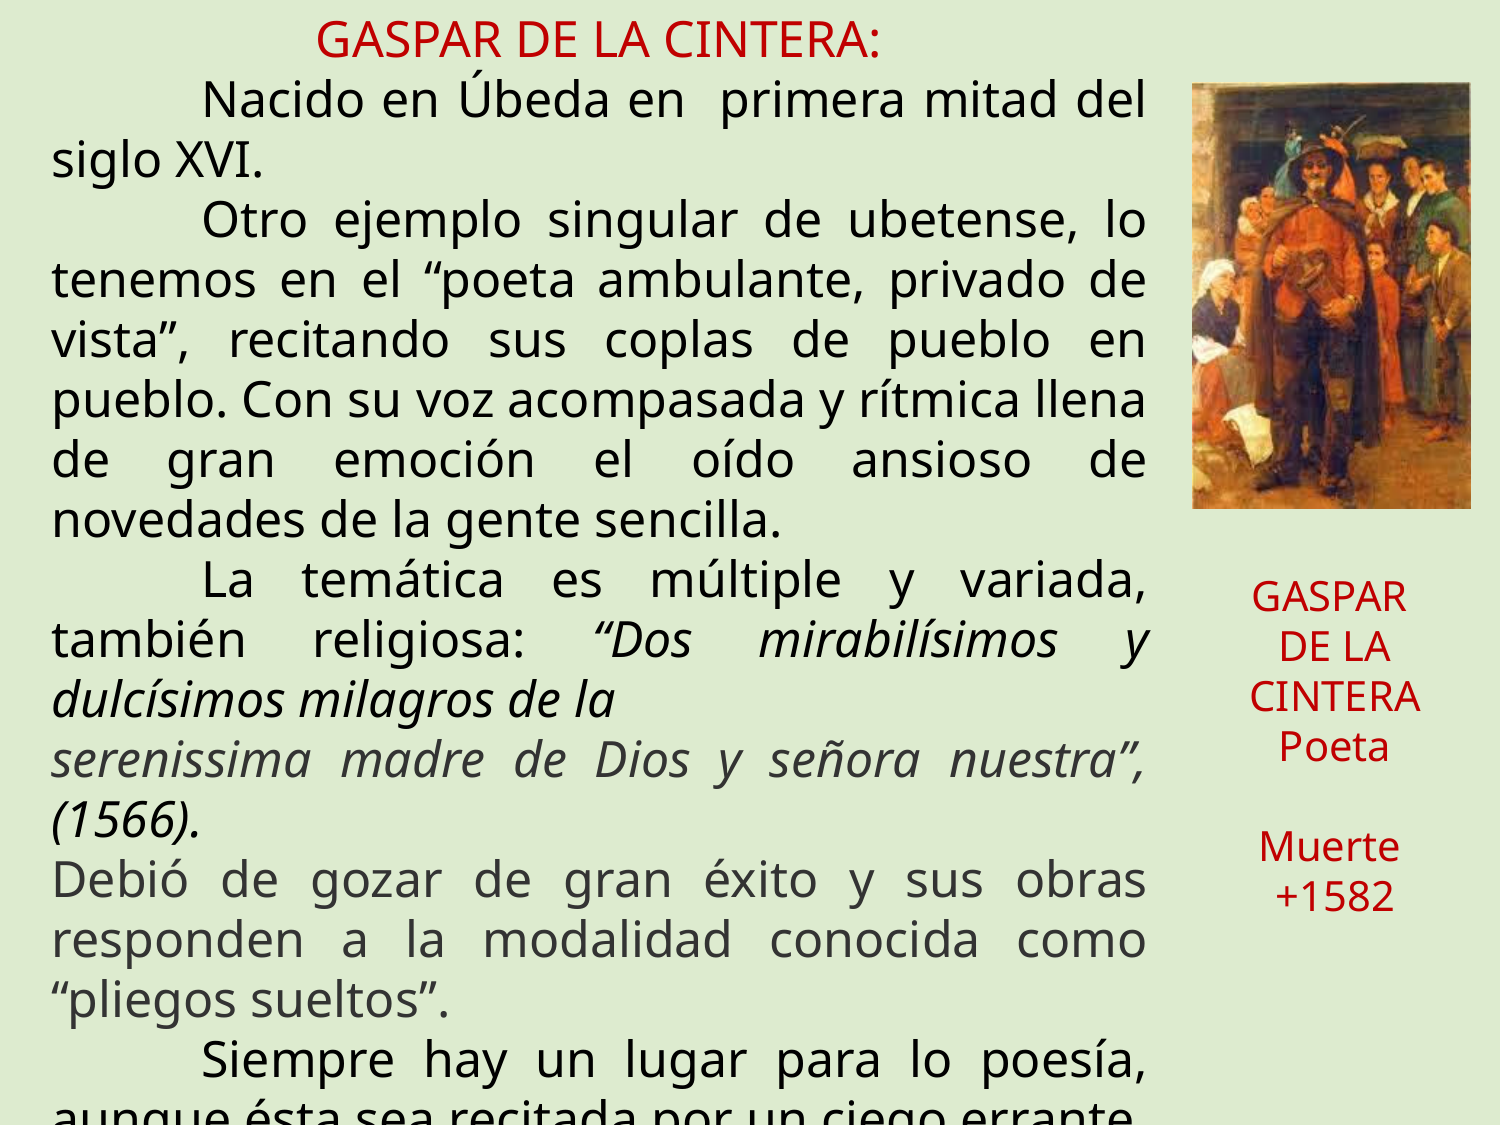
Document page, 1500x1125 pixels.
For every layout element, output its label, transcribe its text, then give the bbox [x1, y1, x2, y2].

picture [1192, 82, 1471, 509]
text_box GASPAR DE LA CINTERA Poeta Muerte +1582 [1206, 562, 1464, 928]
text_box GASPAR DE LA CINTERA: Nacido en Úbeda en primera mitad del siglo XVI. Otro ejemplo singular de ubetense, lo tenemos en el “poeta ambulante, privado de vista”, recitando sus coplas de pueblo en pueblo. Con su voz acompasada y rítmica llena de gran emoción el oído ansioso de novedades de la gente sencilla. La temática es múltiple y variada, también religiosa: “Dos mirabilísimos y dulcísimos milagros de la serenissima madre de Dios y señora nuestra”, (1566). Debió de gozar de gran éxito y sus obras responden a la modalidad conocida como “pliegos sueltos”. Siempre hay un lugar para lo poesía, aunque ésta sea recitada por un ciego errante, acompañada de vihuela y dando vida a las calles y plazas. Sus poemas, como el del zagal que desgrana sus amores, sirven también de inspiración a San Juan de la Cruz, cuando compone “El Pastorcico”. [36, 0, 1164, 1125]
